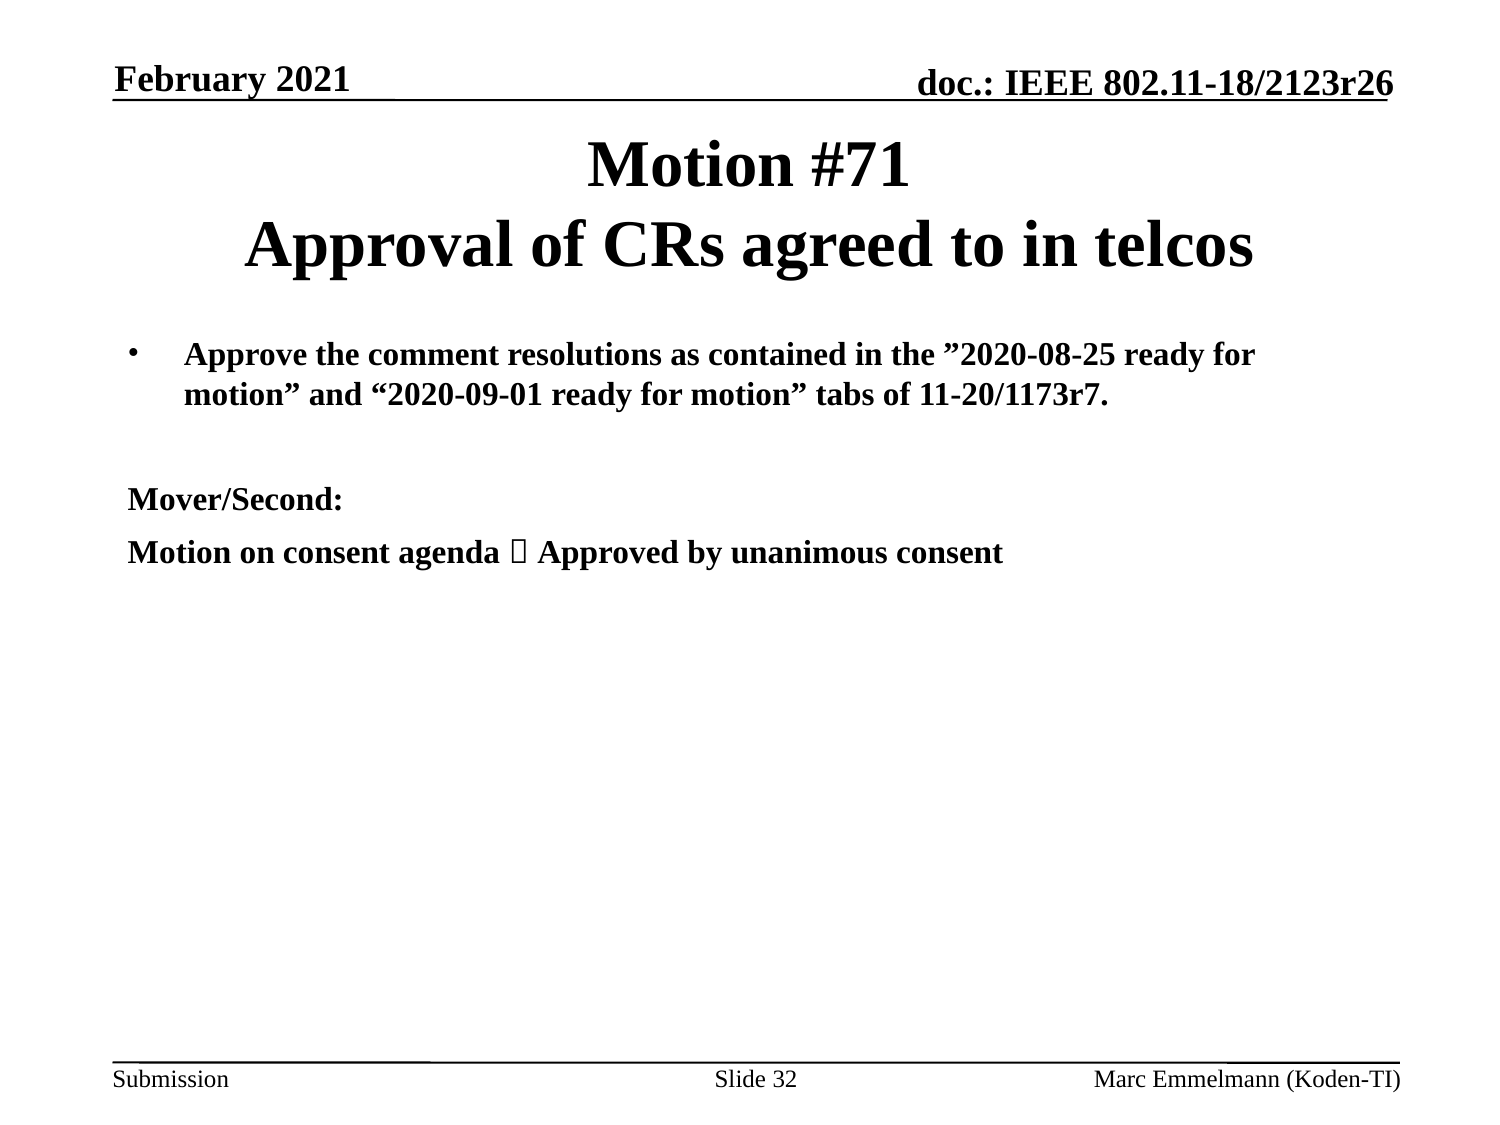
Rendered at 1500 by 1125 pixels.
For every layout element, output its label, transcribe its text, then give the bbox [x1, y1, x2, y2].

footer Marc Emmelmann (Koden-TI) [878, 1061, 1402, 1093]
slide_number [114, 54, 423, 100]
list Approve the comment resolutions as contained in the ”2020-08-25 ready for motion” and “2020-09-01 ready for motion” tabs of 11-20/1173r7. Mover/Second: Motion on consent agenda  Approved by unanimous consent [112, 324, 1388, 1000]
slide_number Slide 32 [712, 1061, 800, 1123]
title Motion #71 Approval of CRs agreed to in telcos [112, 112, 1388, 288]
